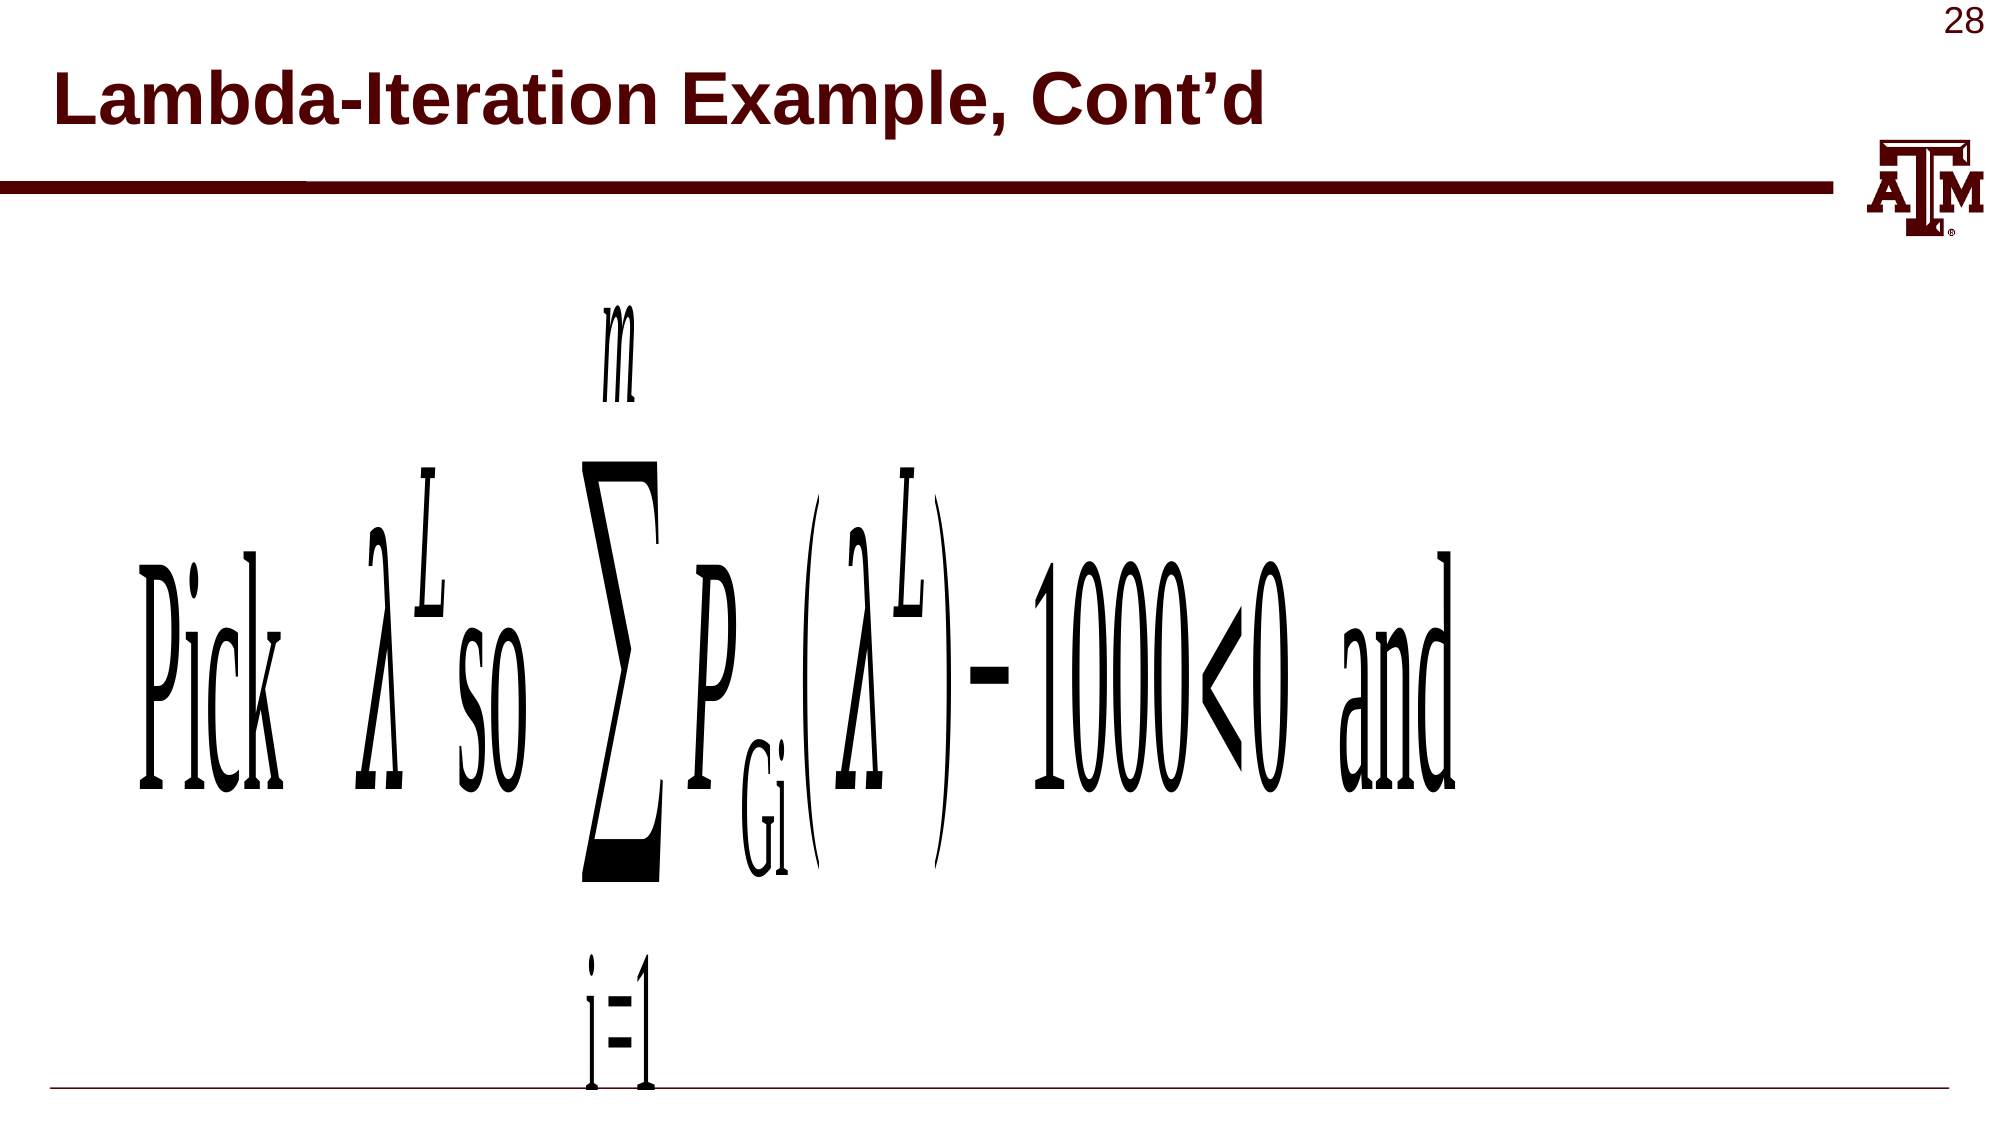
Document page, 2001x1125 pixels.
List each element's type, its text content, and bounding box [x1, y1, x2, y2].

title Lambda-Iteration Example, Cont’d [37, 12, 1826, 189]
picture [1850, 112, 2000, 263]
